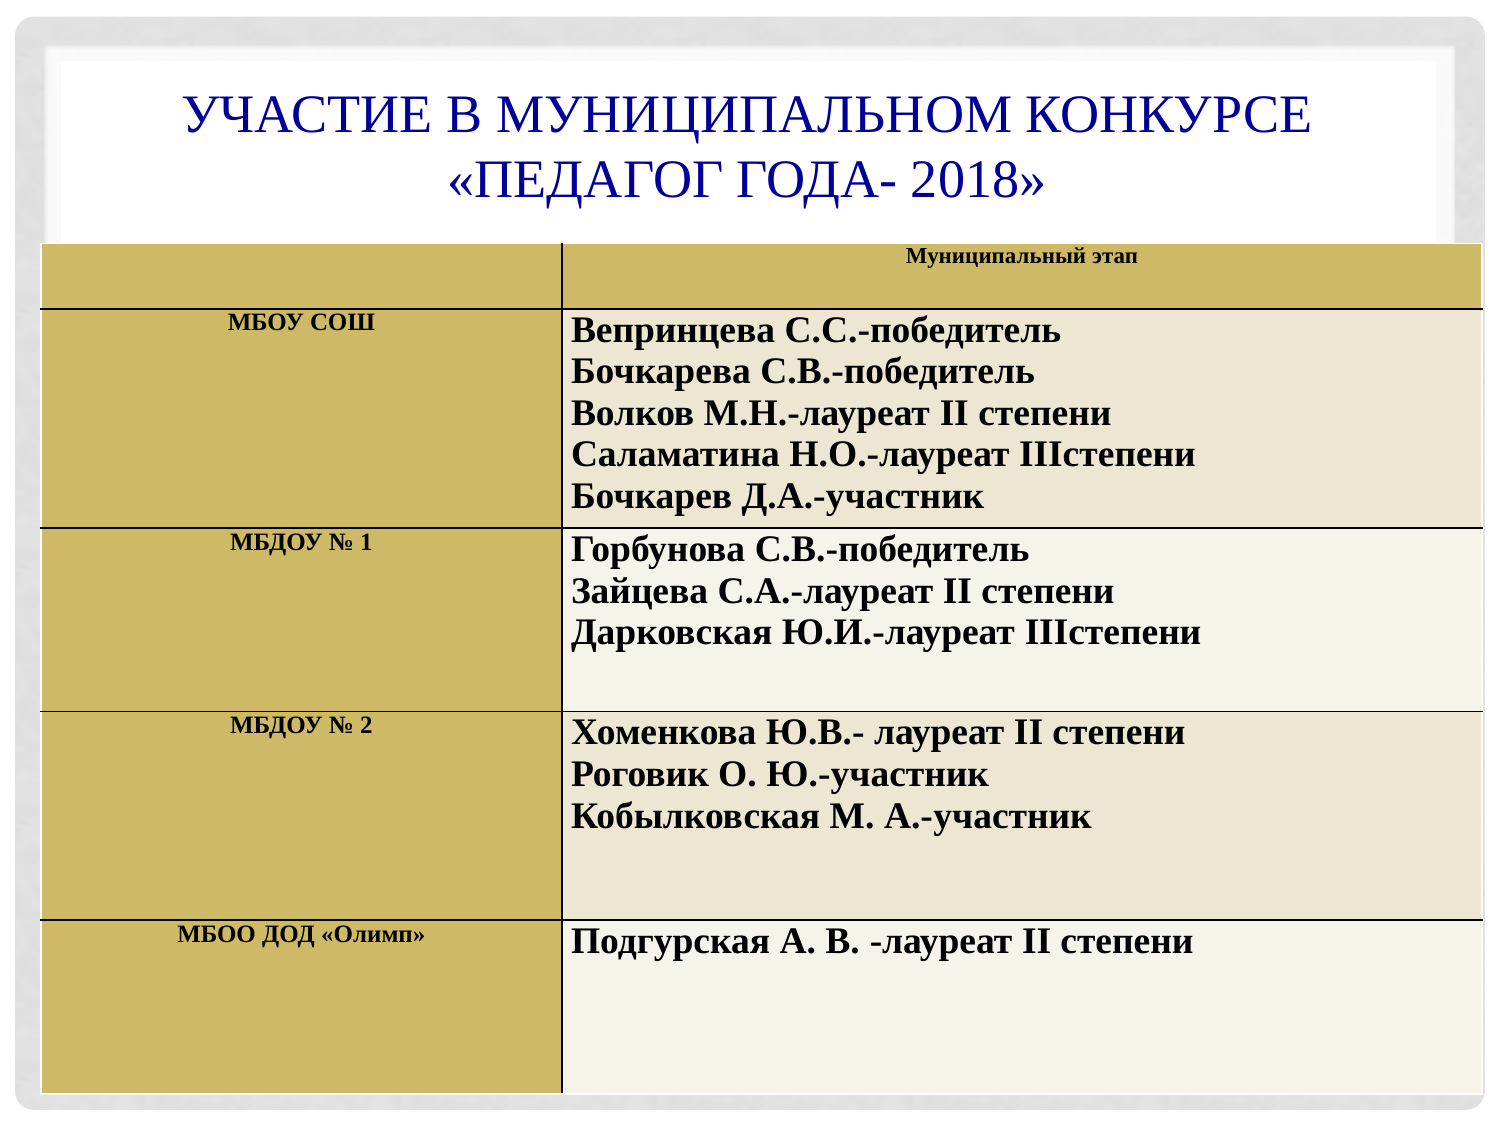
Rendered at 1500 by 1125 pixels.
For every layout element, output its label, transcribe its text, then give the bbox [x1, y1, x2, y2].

table_cell МБОО ДОД «Олимп» [42, 921, 561, 1093]
table_cell Хоменкова Ю.В.- лауреат II степени Роговик О. Ю.-участник Кобылковская М. А.-участник [563, 712, 1481, 919]
table_cell Горбунова С.В.-победитель Зайцева С.А.-лауреат II степени Дарковская Ю.И.-лауреат IIIстепени [563, 529, 1481, 711]
title УЧАСТИЕ В МУНИЦИПАЛЬНОМ КОНКУРСЕ «Педагог года- 2018» [69, 66, 1425, 220]
table_header Муниципальный этап [563, 244, 1481, 308]
table_cell МБОУ СОШ [42, 310, 561, 527]
table_cell МБДОУ № 2 [42, 712, 561, 919]
table_header [42, 244, 561, 308]
table_cell Вепринцева С.С.-победитель Бочкарева С.В.-победитель Волков М.Н.-лауреат II степени Саламатина Н.О.-лауреат IIIстепени Бочкарев Д.А.-участник [563, 310, 1481, 527]
table_cell МБДОУ № 1 [42, 529, 561, 711]
table_cell Подгурская А. В. -лауреат II степени [563, 921, 1481, 1093]
